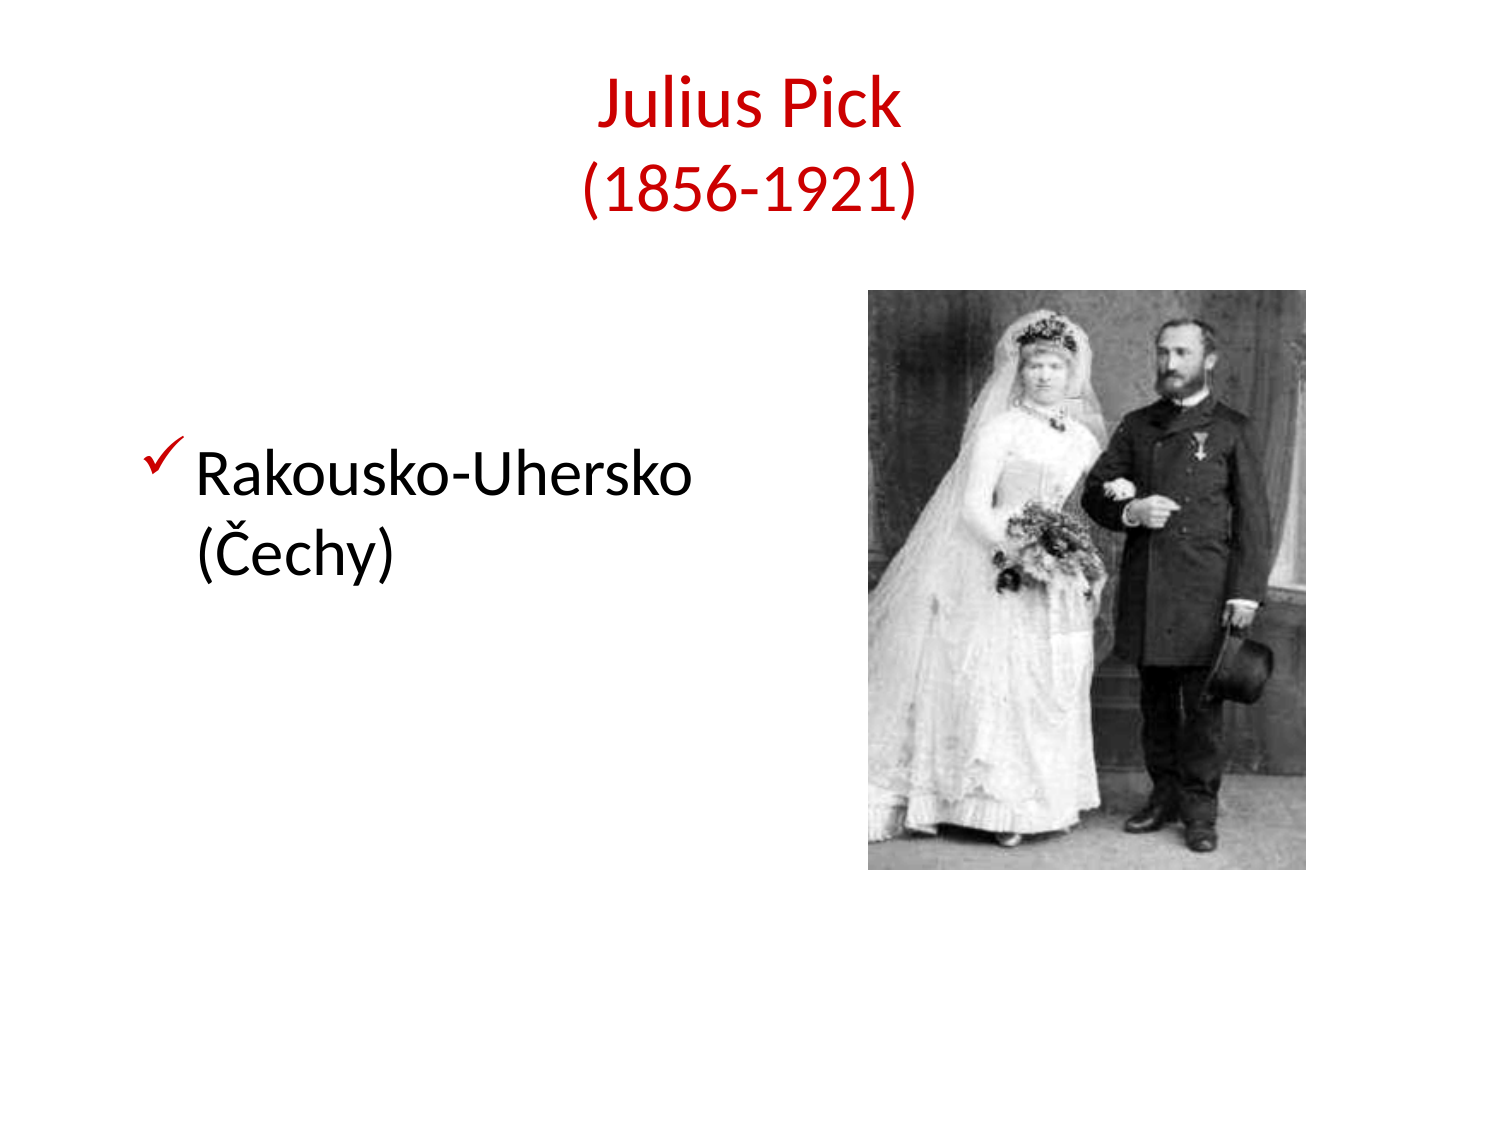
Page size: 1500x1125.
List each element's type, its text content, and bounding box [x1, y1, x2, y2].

picture [867, 290, 1306, 870]
title Julius Pick (1856-1921) [75, 45, 1425, 233]
list Rakousko-Uhersko (Čechy) [123, 420, 774, 705]
